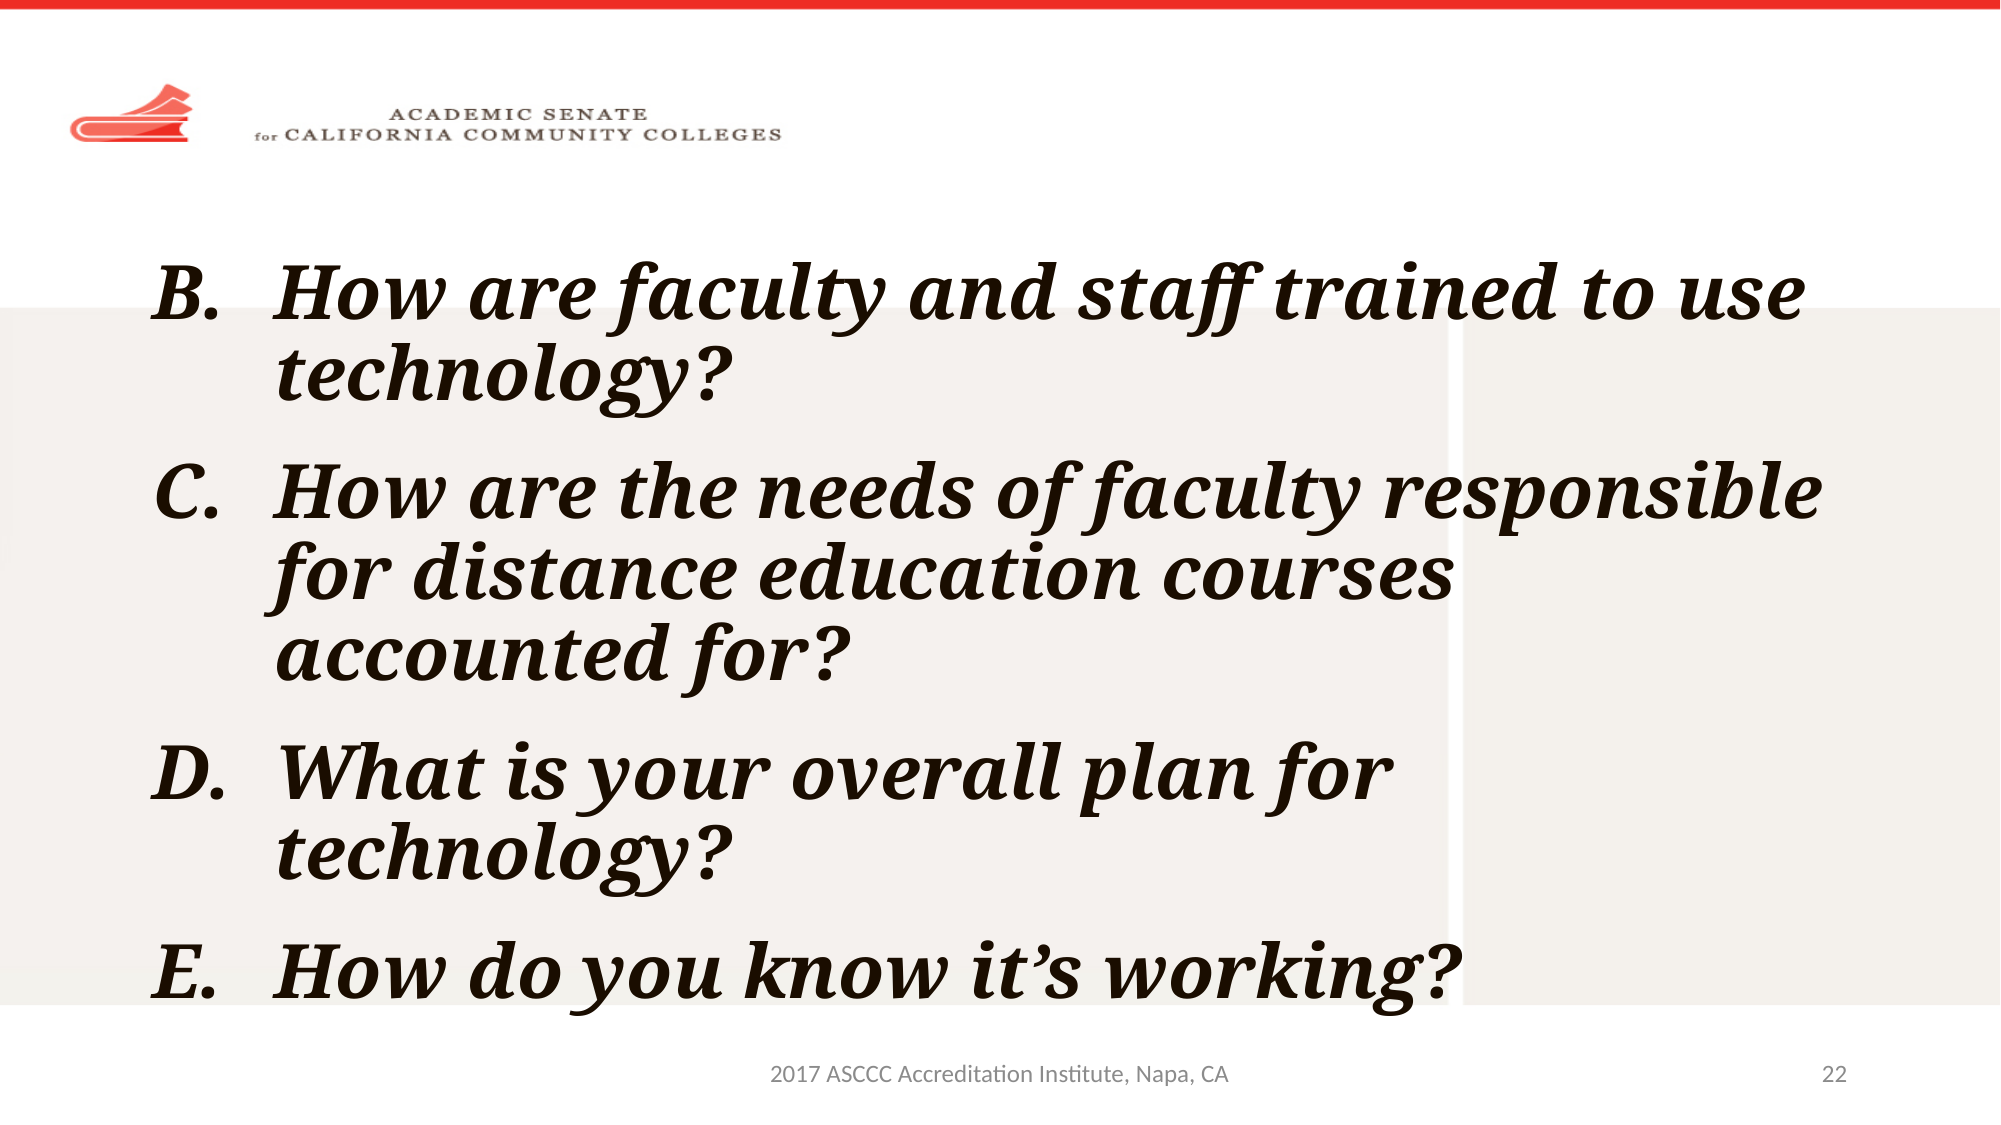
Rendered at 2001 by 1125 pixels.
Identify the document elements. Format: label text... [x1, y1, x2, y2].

picture [0, 0, 2001, 1125]
list How are faculty and staff trained to use technology? How are the needs of faculty responsible for distance education courses accounted for? What is your overall plan for technology? How do you know it’s working? [137, 247, 1863, 1054]
footer 2017 ASCCC Accreditation Institute, Napa, CA [662, 1042, 1338, 1103]
slide_number 22 [1412, 1042, 1863, 1103]
